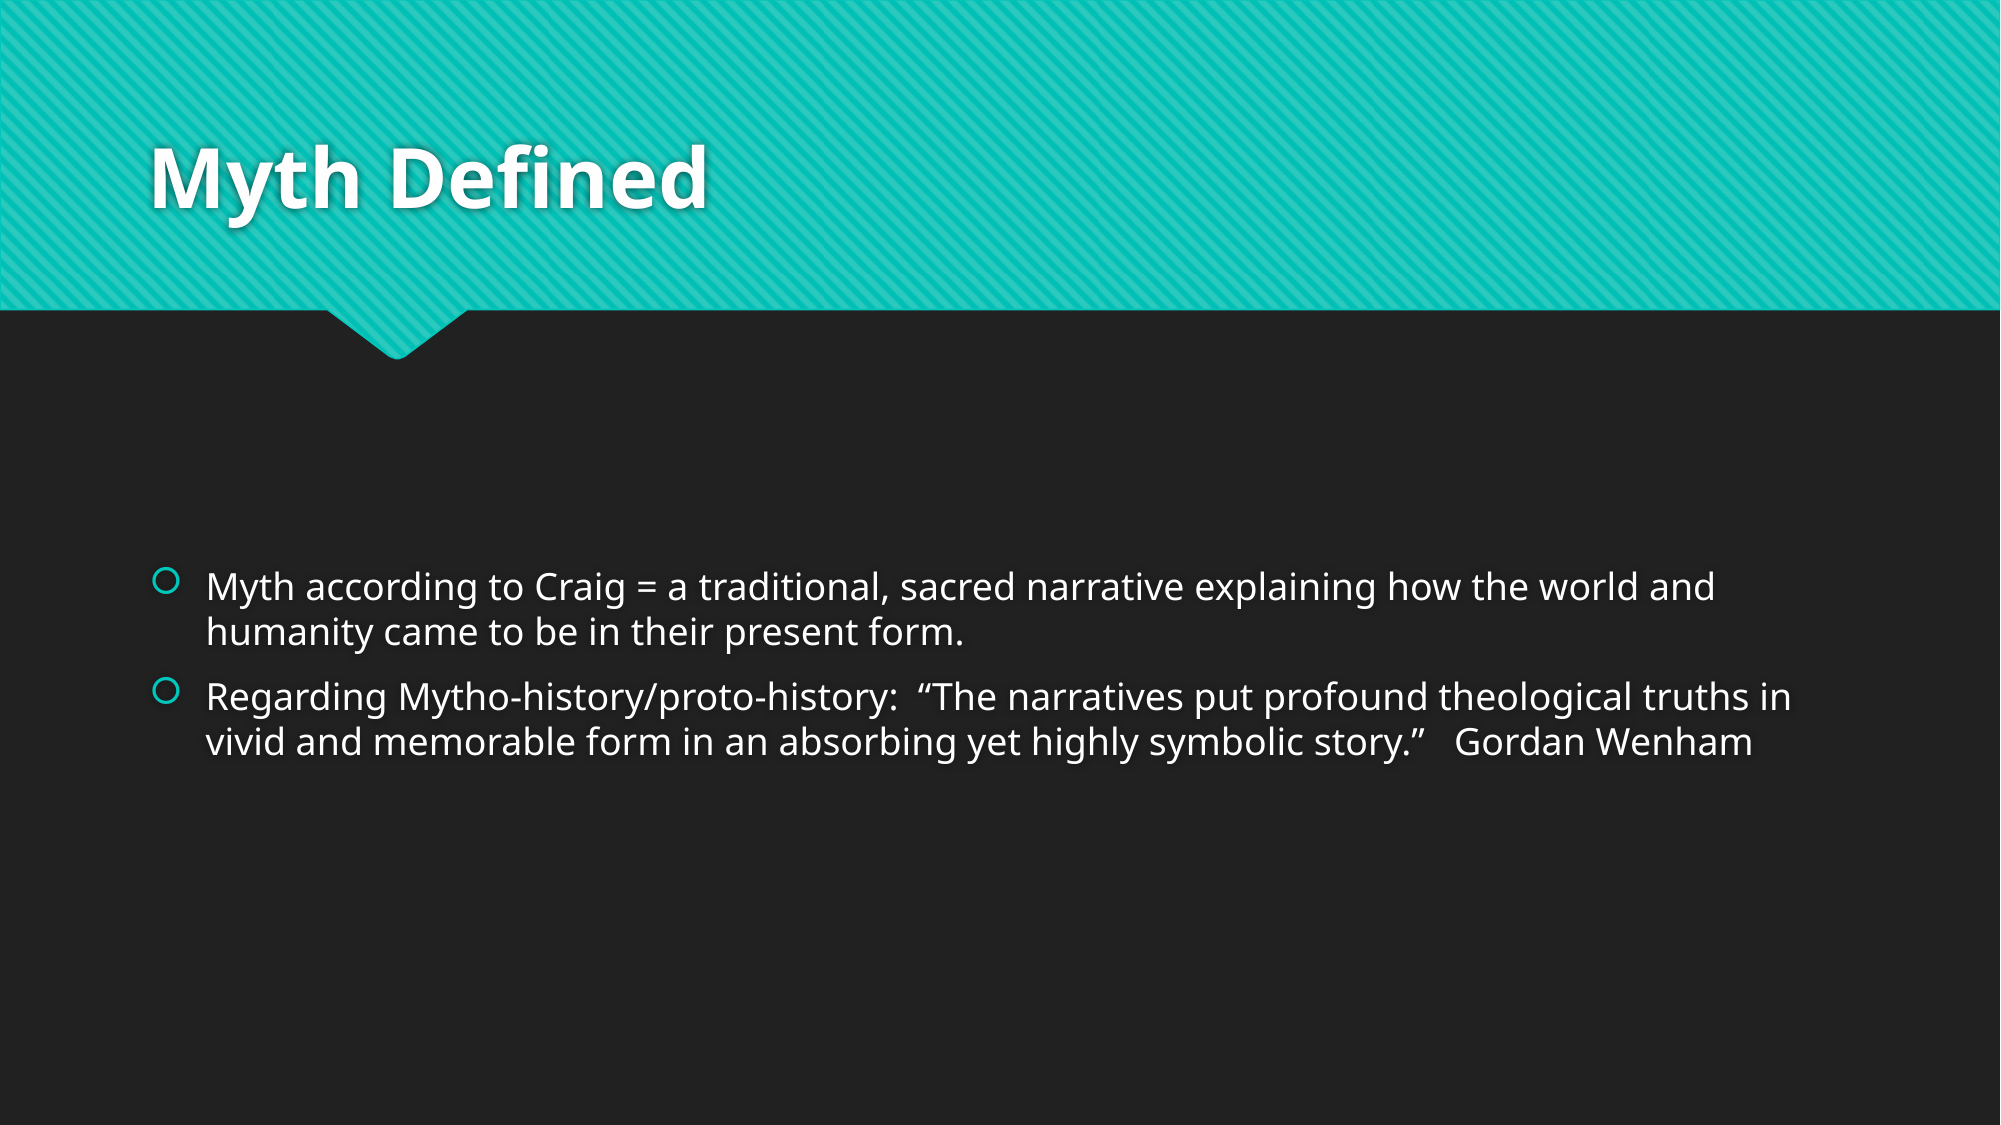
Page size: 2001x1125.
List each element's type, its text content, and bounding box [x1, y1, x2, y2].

title Myth Defined [132, 73, 1868, 233]
list Myth according to Craig = a traditional, sacred narrative explaining how the world and humanity came to be in their present form. Regarding Mytho-history/proto-history: “The narratives put profound theological truths in vivid and memorable form in an absorbing yet highly symbolic story.” Gordan Wenham [134, 364, 1866, 962]
